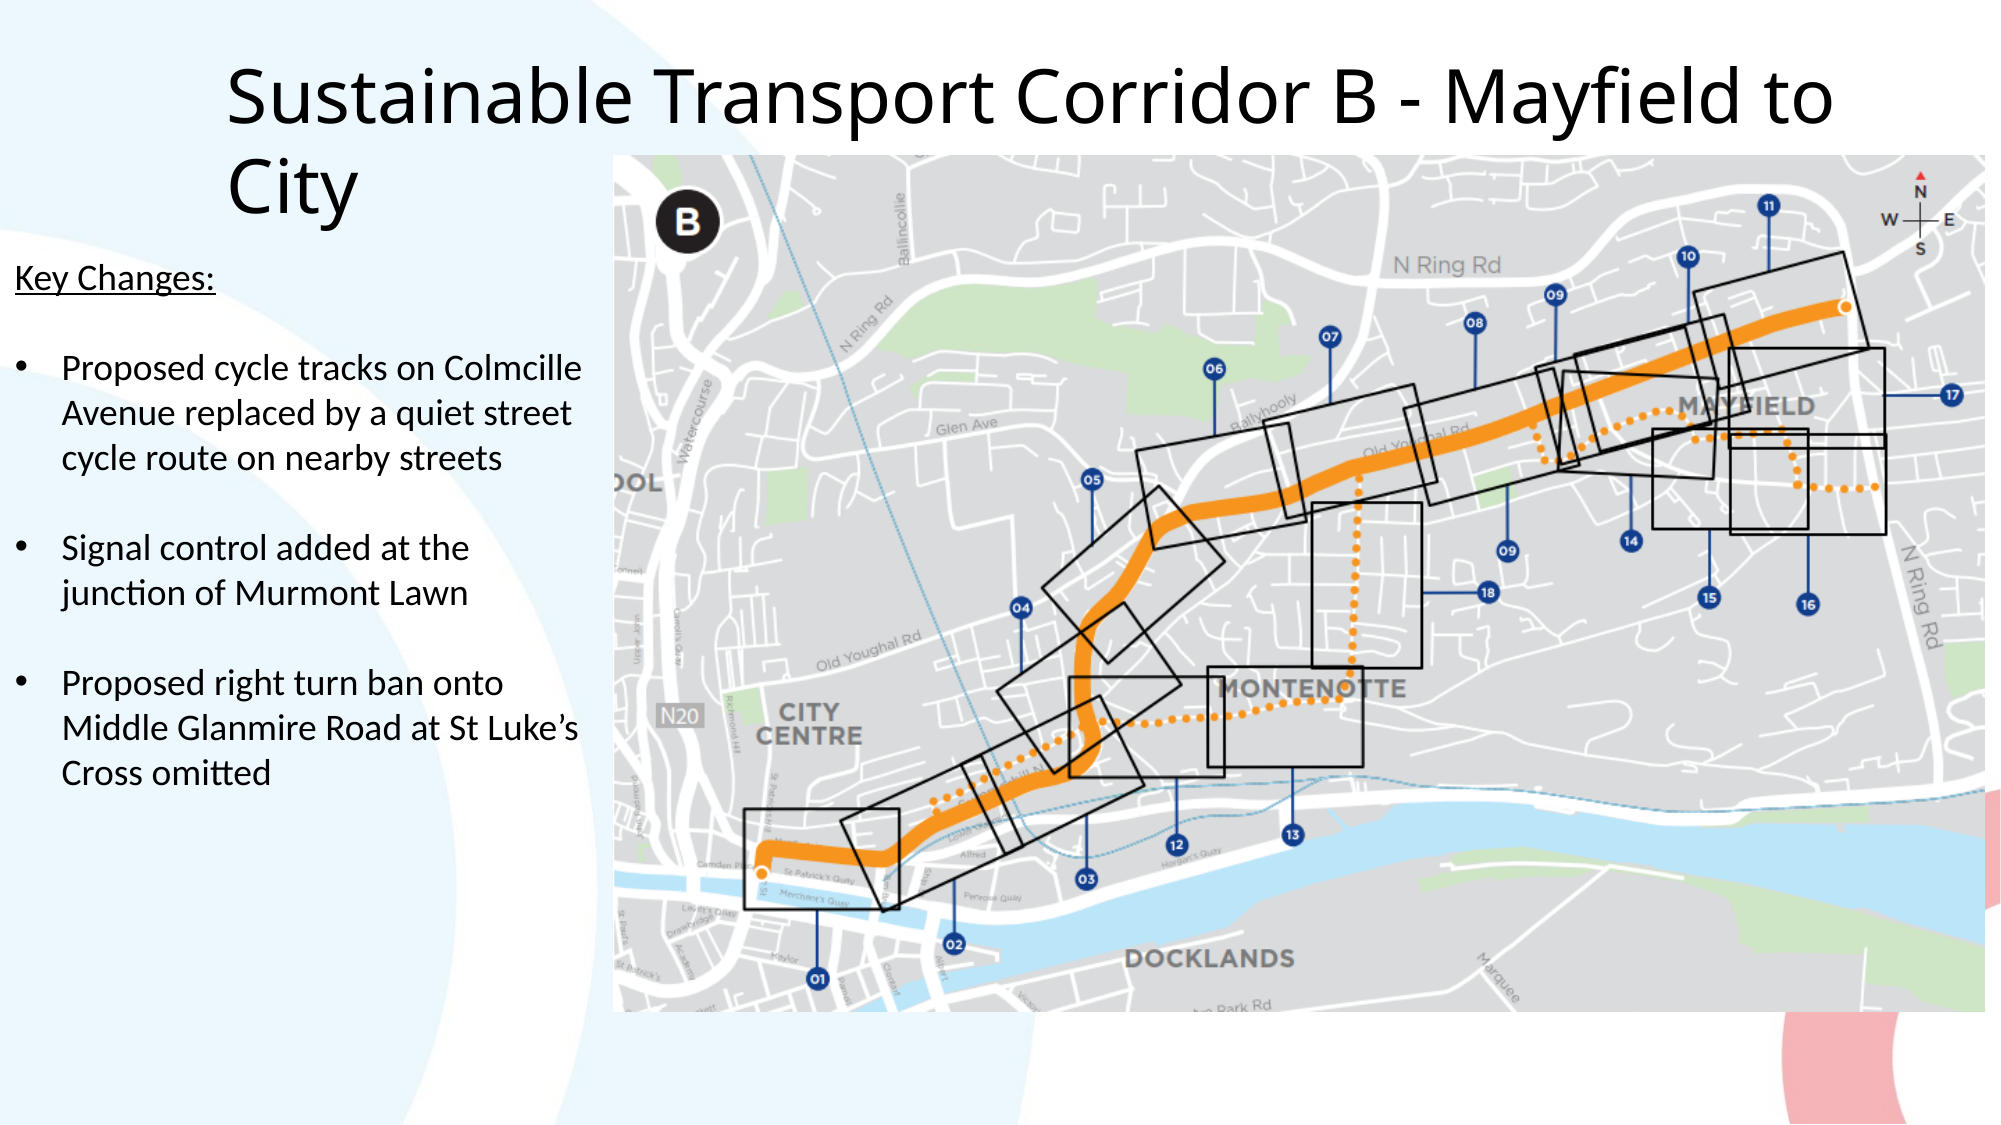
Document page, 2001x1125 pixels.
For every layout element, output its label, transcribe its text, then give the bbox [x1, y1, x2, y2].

picture [613, 155, 2001, 1124]
text_box Key Changes: Proposed cycle tracks on Colmcille Avenue replaced by a quiet street cycle route on nearby streets Signal control added at the junction of Murmont Lawn Proposed right turn ban onto Middle Glanmire Road at St Luke’s Cross omitted [0, 155, 613, 801]
text_box Sustainable Transport Corridor B - Mayfield to City [212, 41, 1859, 155]
